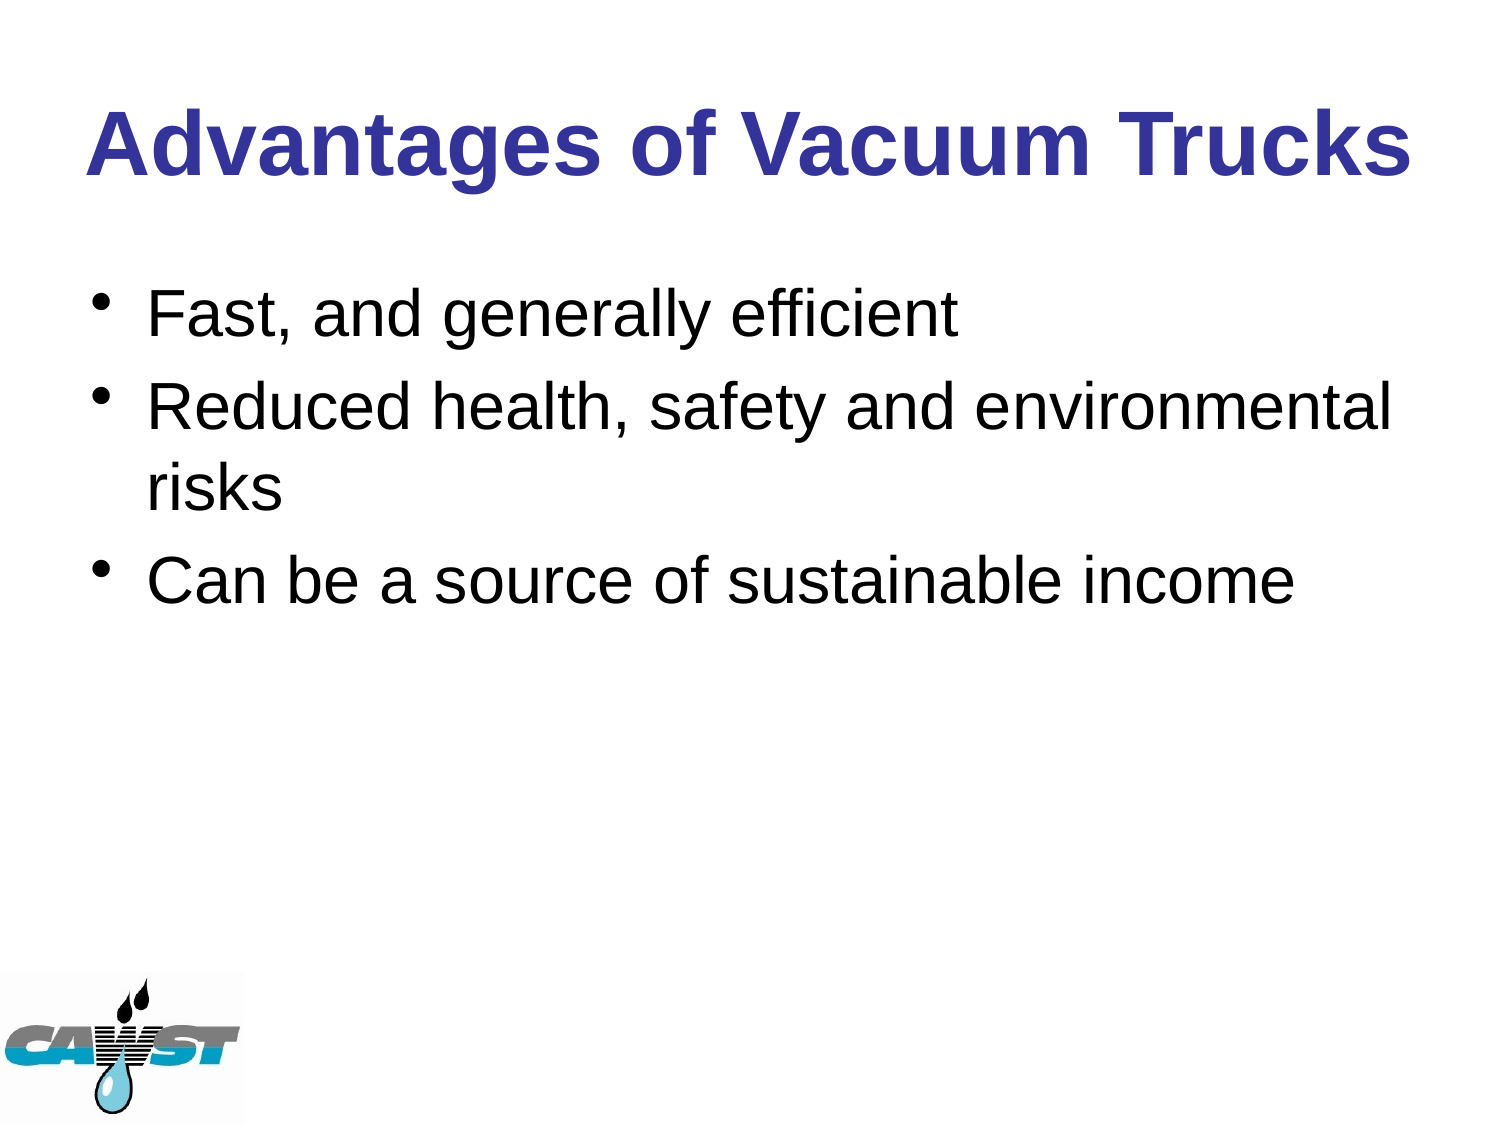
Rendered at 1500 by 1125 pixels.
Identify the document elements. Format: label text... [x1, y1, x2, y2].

list Fast, and generally efficient Reduced health, safety and environmental risks Can be a source of sustainable income [75, 262, 1425, 1005]
text_box Advantages of Vacuum Trucks [0, 45, 1500, 233]
picture [0, 972, 244, 1125]
